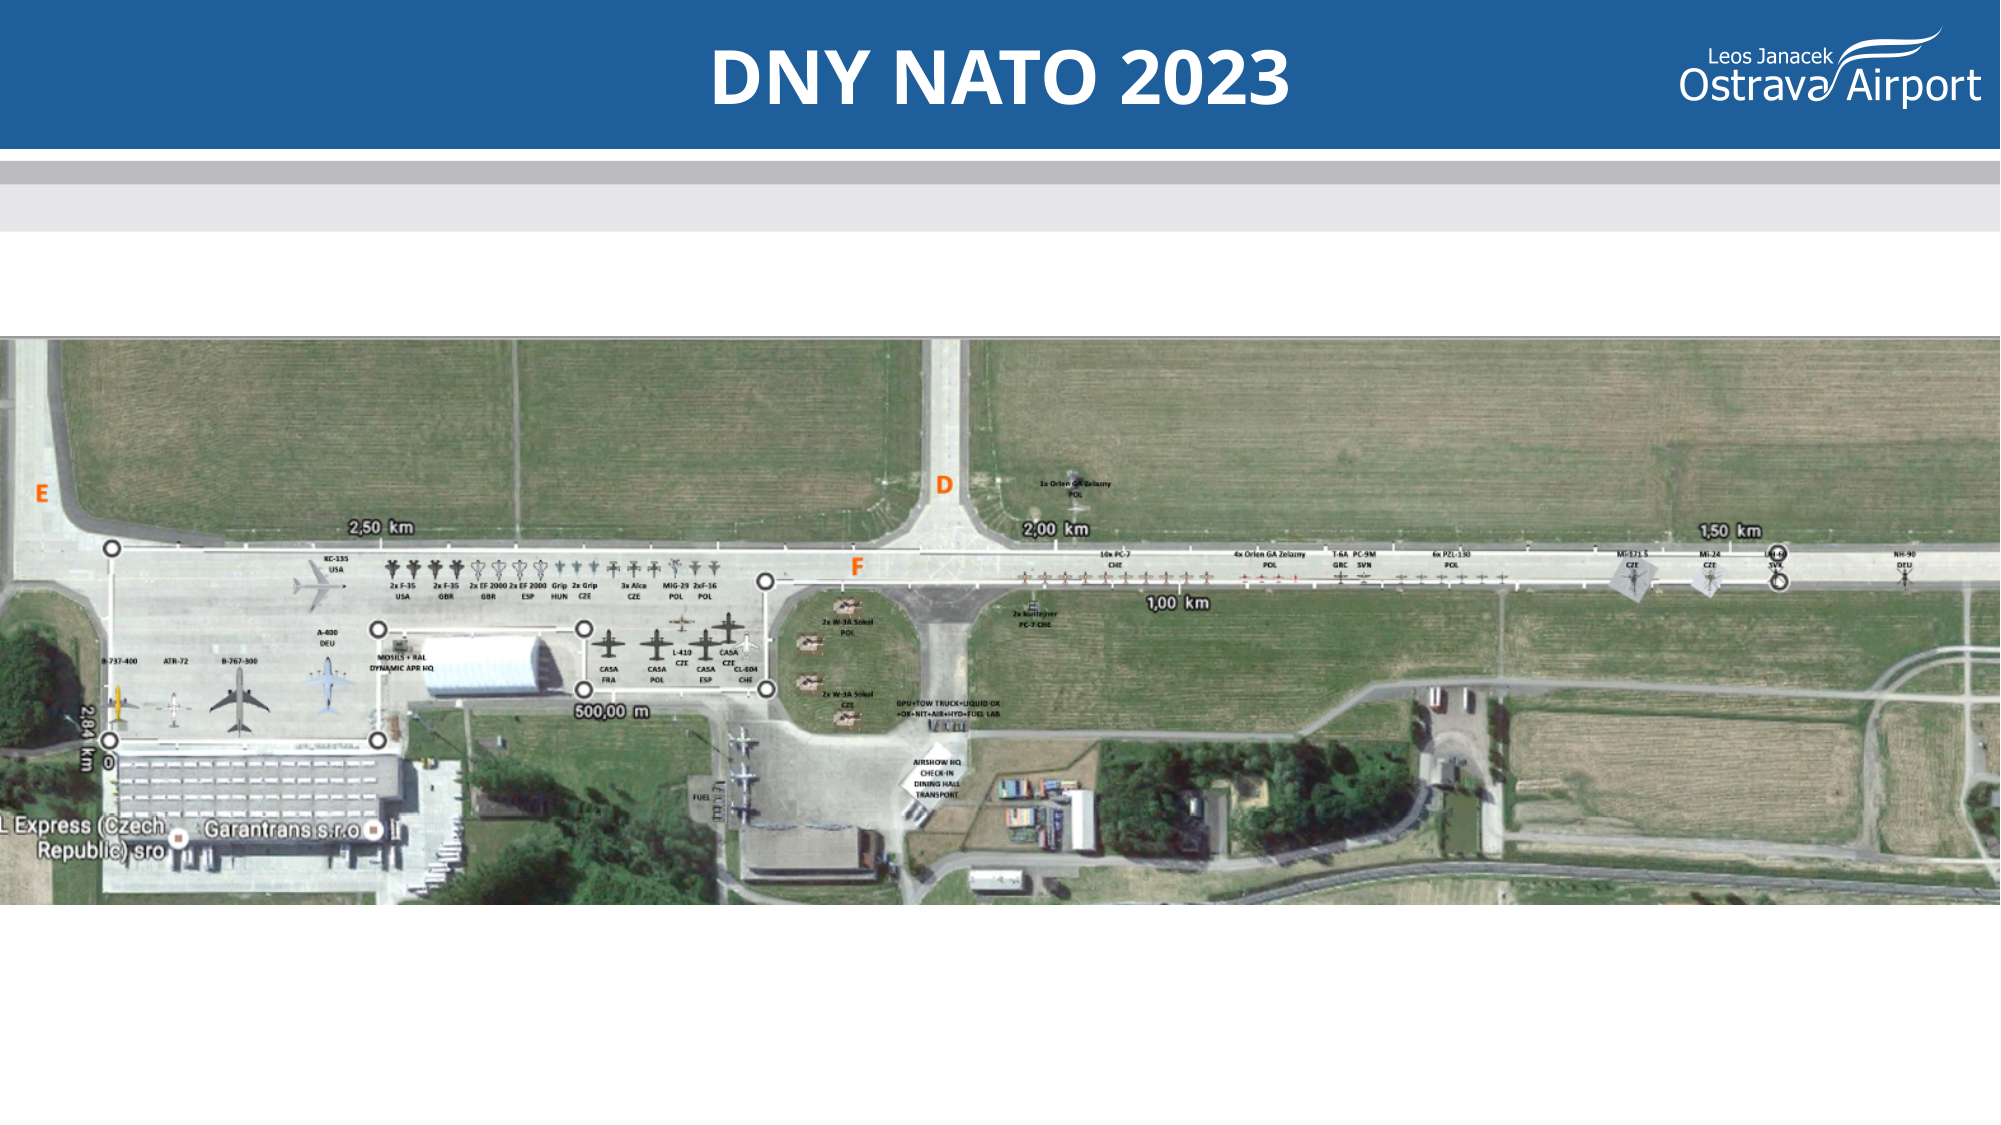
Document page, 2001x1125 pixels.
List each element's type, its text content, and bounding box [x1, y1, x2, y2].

text_box [0, 160, 2000, 184]
text_box DNY NATO 2023 [0, 0, 2000, 150]
text_box [0, 184, 2000, 233]
picture [0, 336, 2000, 905]
picture [1662, 11, 2000, 137]
